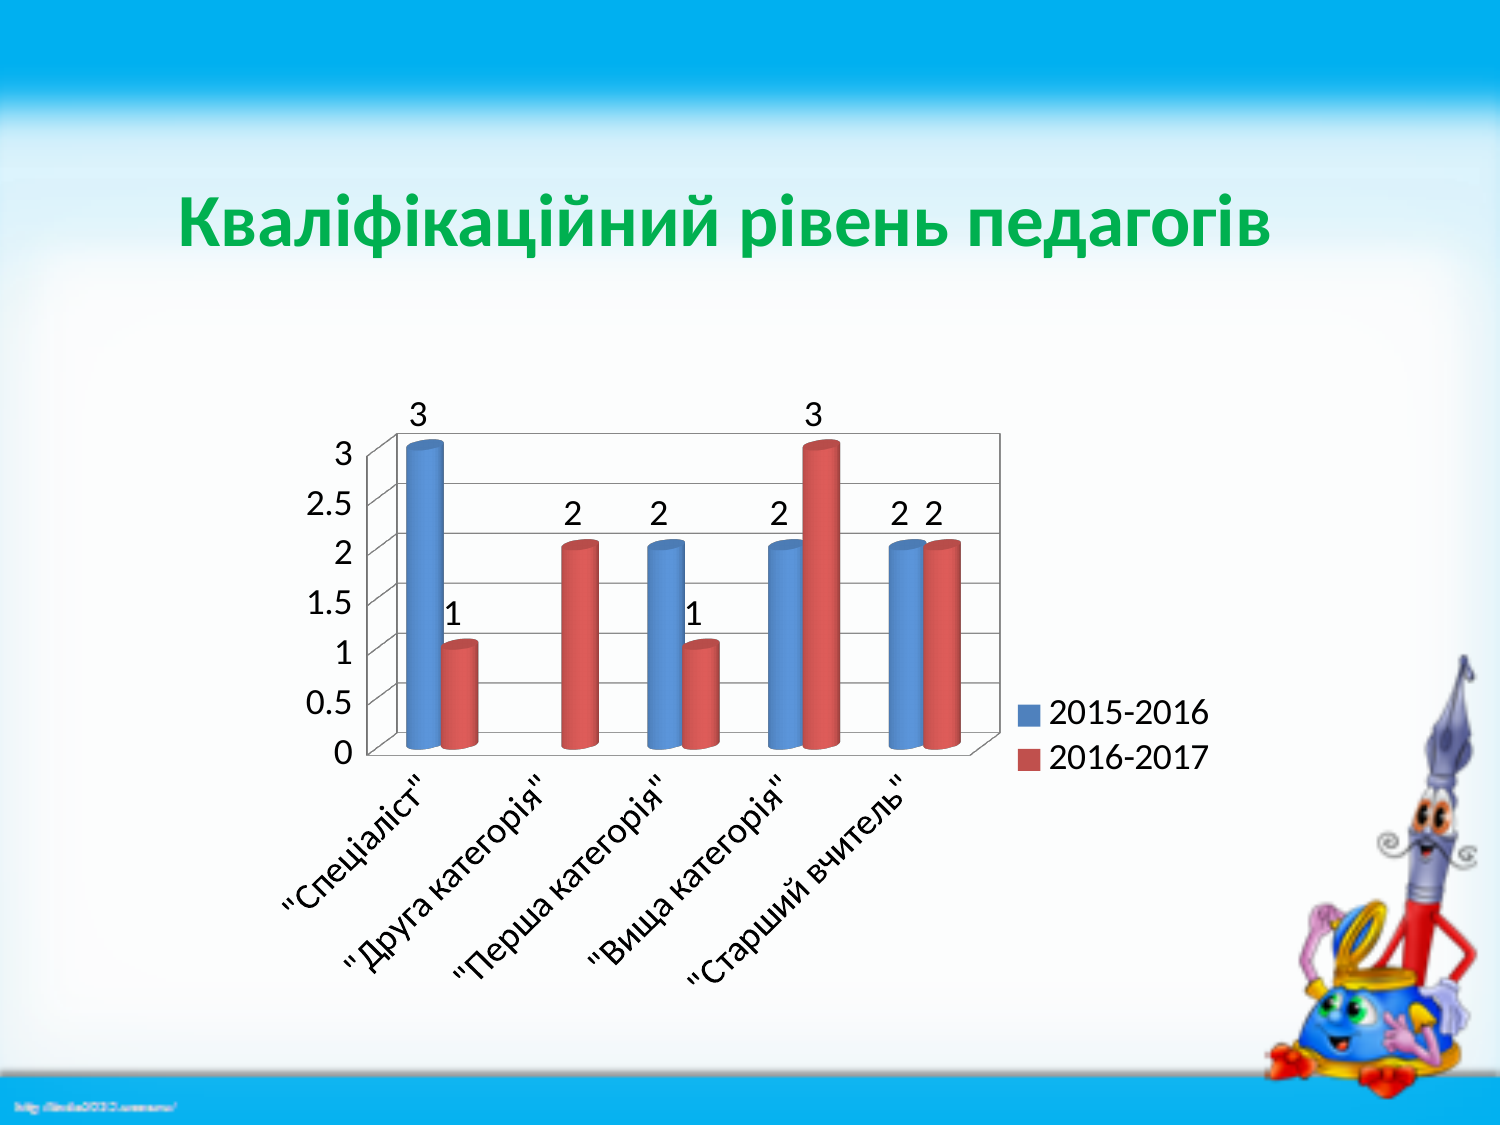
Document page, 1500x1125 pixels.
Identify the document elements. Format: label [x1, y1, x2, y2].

picture [0, 82, 1500, 1099]
picture [14, 1102, 40, 1115]
picture [43, 1102, 177, 1112]
chart [234, 398, 1235, 1066]
